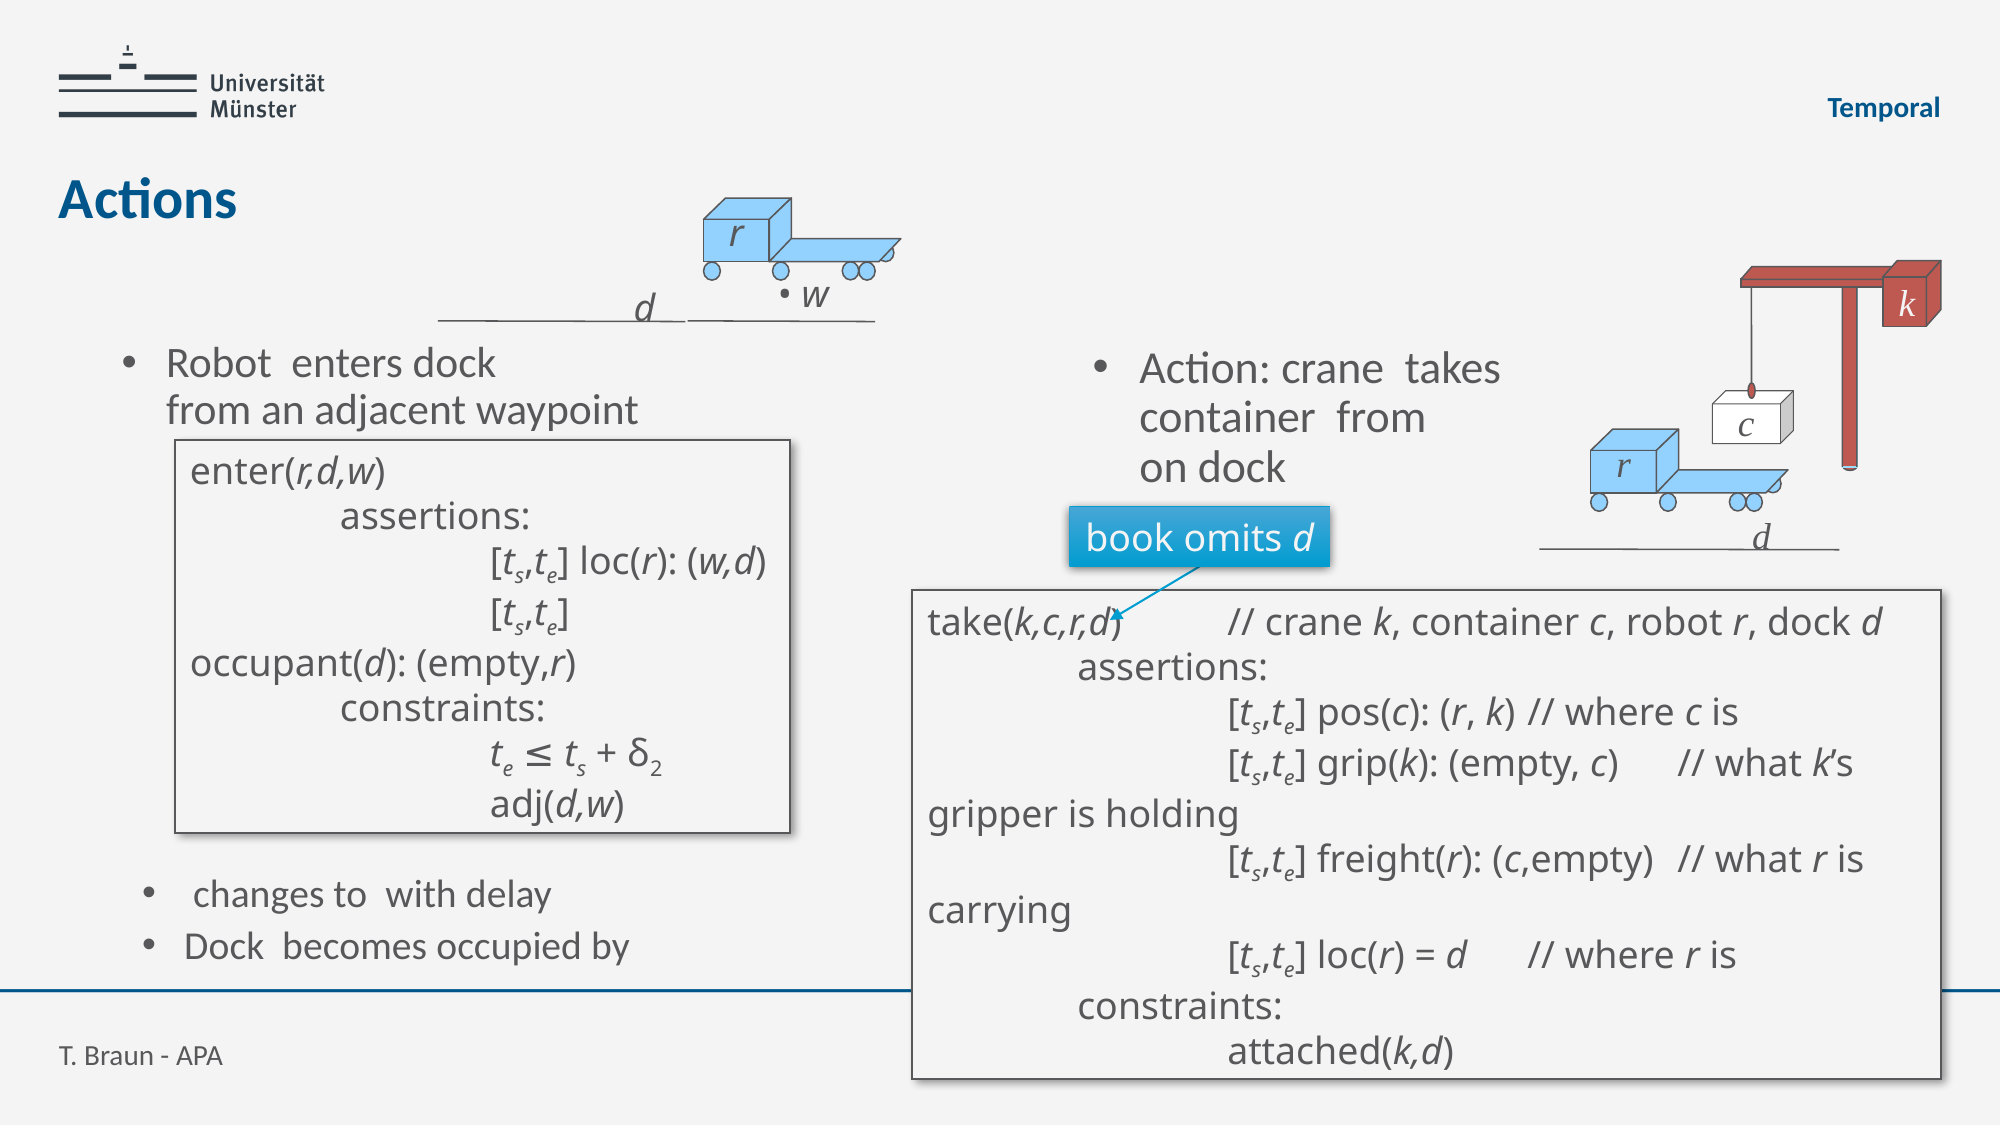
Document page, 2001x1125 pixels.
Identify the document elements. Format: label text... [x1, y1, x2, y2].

footer T. Braun - APA [58, 1012, 910, 1072]
title Actions [58, 148, 1941, 243]
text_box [1539, 260, 1941, 550]
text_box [1109, 567, 1200, 620]
text_box enter(r,d,w) assertions: [ts,te] loc(r): (w,d) [ts,te] occupant(d): (empty,r) constraints: te ≤ ts + δ2 adj(d,w) [174, 439, 791, 834]
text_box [437, 197, 901, 323]
picture [57, 43, 326, 119]
slide_number Temporal [589, 63, 1941, 123]
text_box book omits d [1069, 506, 1330, 567]
text_box take(k,c,r,d) // crane k, container c, robot r, dock d assertions: [ts,te] pos(c): (r, k) // where c is [ts,te] grip(k): (empty, c) // what k’s gripper is holding [ts,te] freight(r): (c,empty) // what r is carrying [ts,te] loc(r) = d // where r is constraints: attached(k,d) [911, 589, 1942, 1080]
